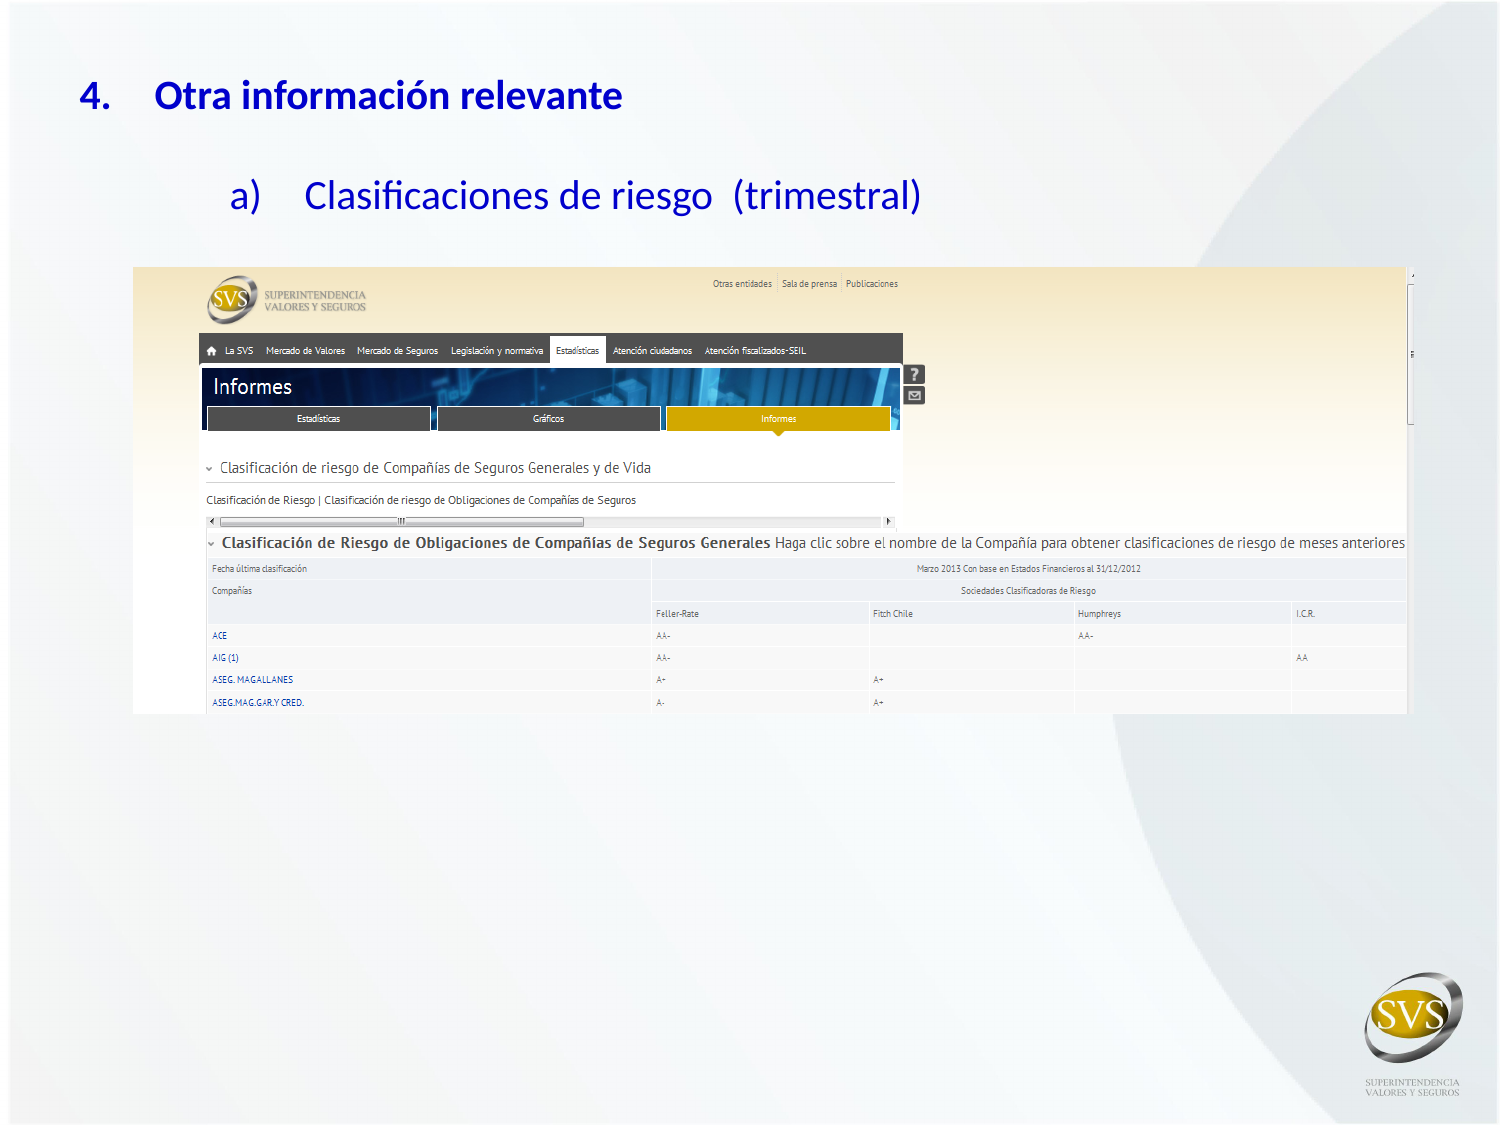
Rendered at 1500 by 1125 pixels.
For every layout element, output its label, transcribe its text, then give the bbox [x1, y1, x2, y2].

picture [0, 0, 1500, 1125]
text_box Otra información relevante Clasificaciones de riesgo (trimestral) [64, 60, 1483, 315]
